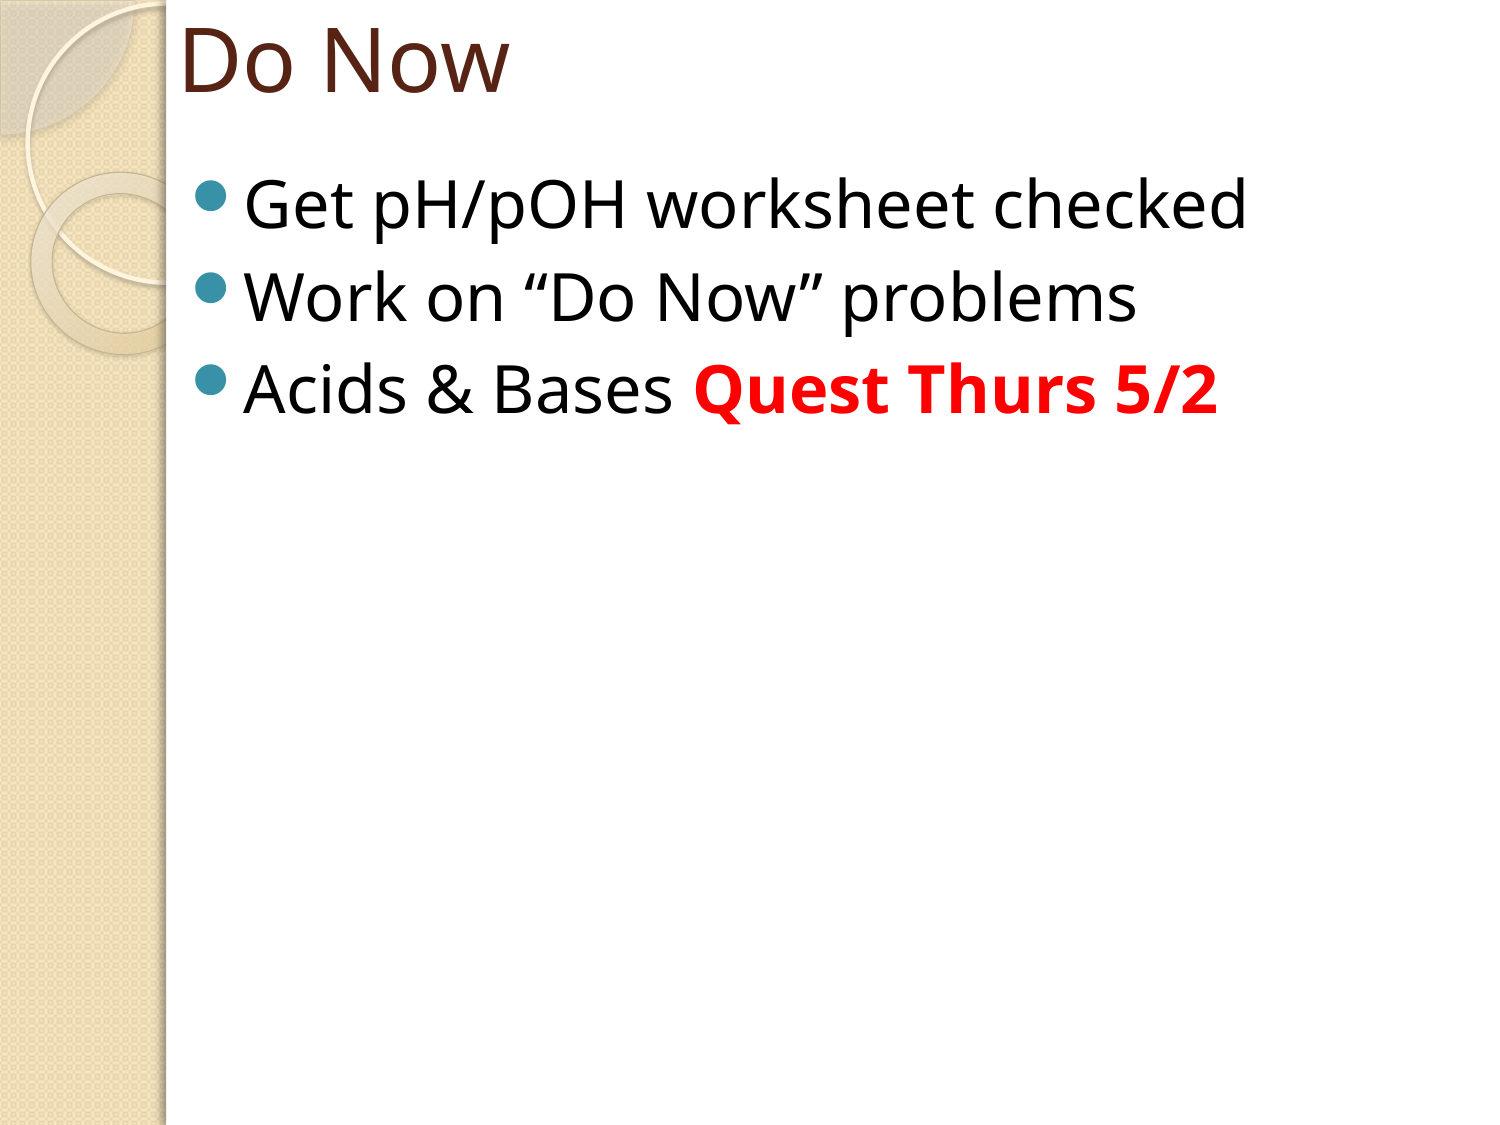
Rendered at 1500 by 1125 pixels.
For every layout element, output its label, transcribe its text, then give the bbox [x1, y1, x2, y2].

list Get pH/pOH worksheet checked Work on “Do Now” problems Acids & Bases Quest Thurs 5/2 [162, 154, 1500, 943]
title Do Now [162, 0, 1500, 150]
